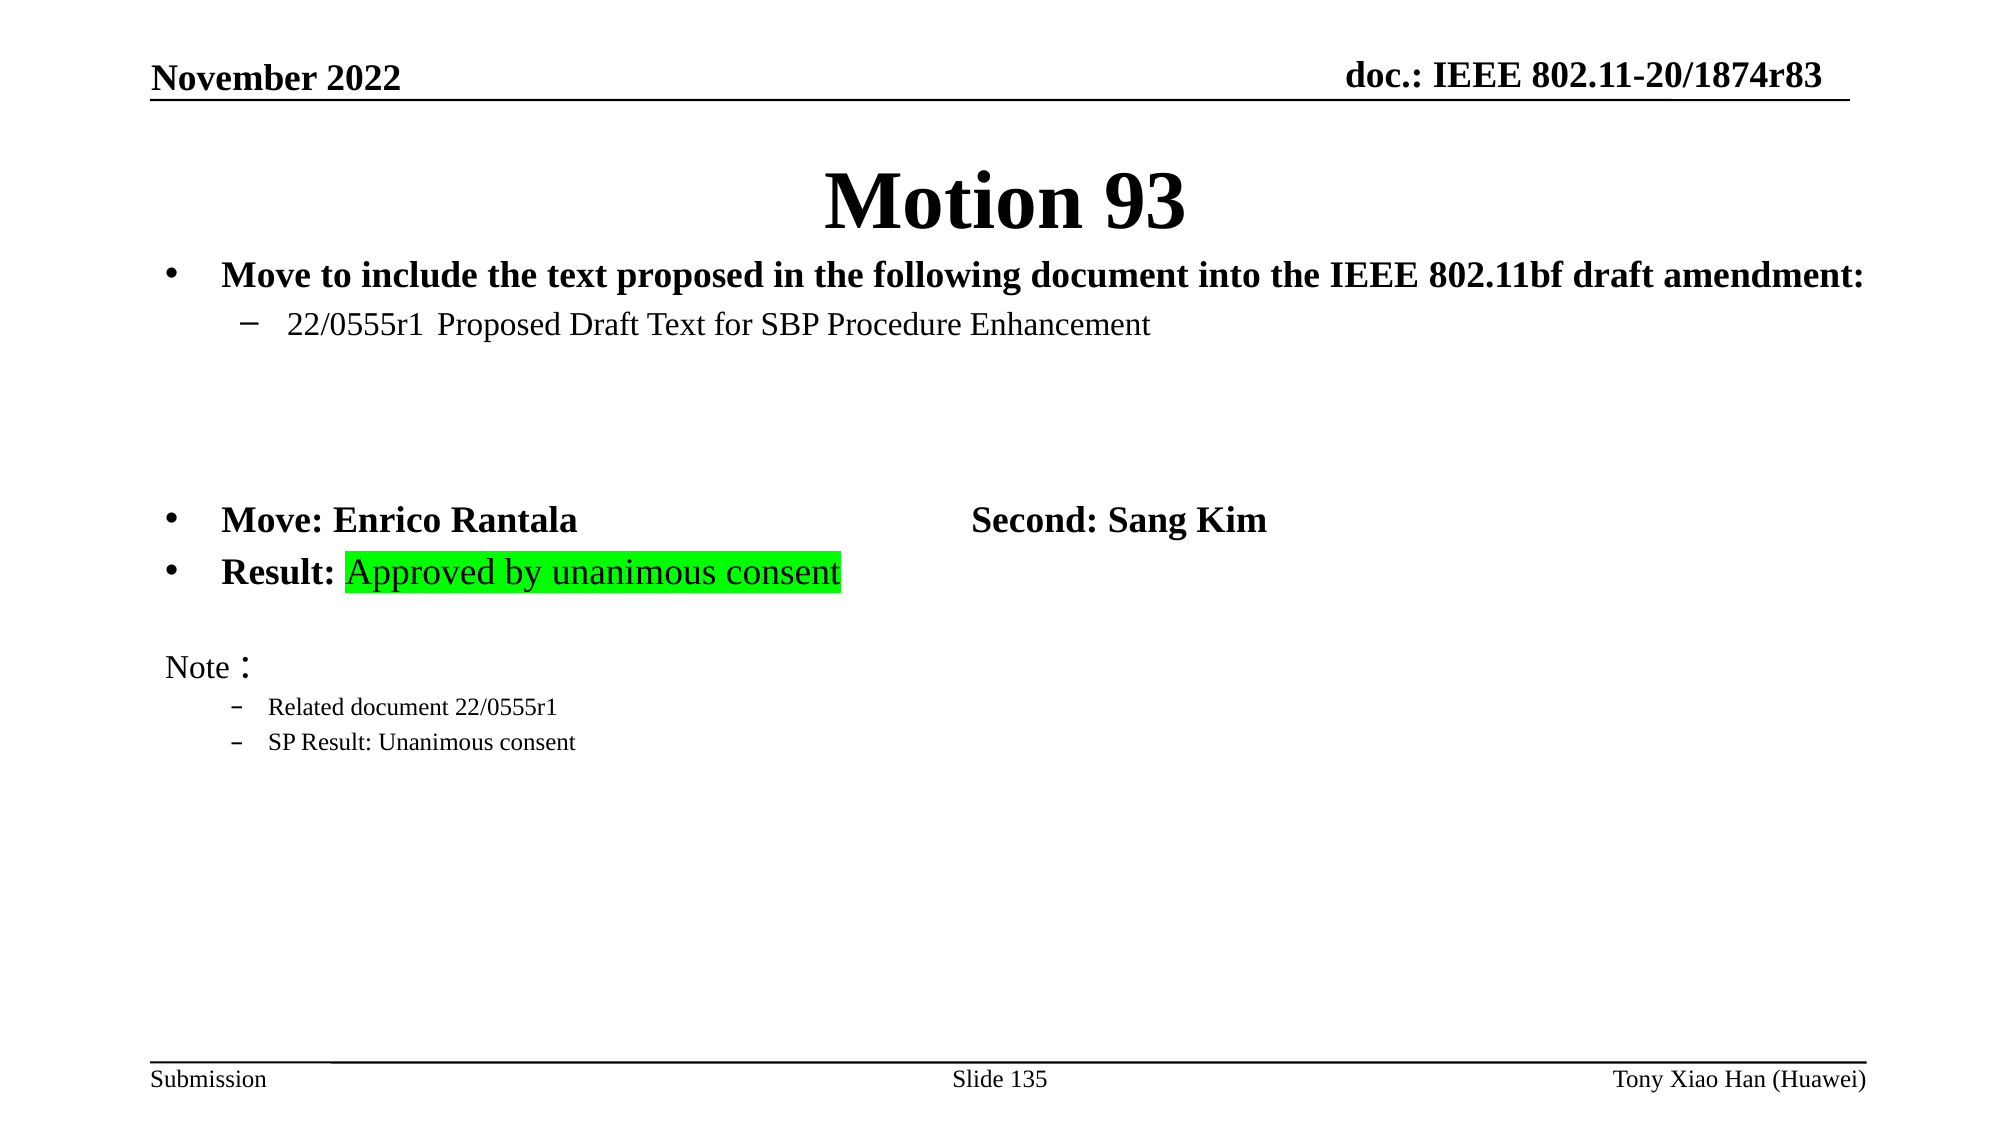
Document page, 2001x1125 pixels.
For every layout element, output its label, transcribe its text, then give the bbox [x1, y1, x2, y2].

text_box Move to include the text proposed in the following document into the IEEE 802.11bf draft amendment: 22/0555r1 Proposed Draft Text for SBP Procedure Enhancement Move: Enrico Rantala Second: Sang Kim Result: Approved by unanimous consent Note： Related document 22/0555r1 SP Result: Unanimous consent [150, 212, 1900, 900]
text_box Motion 93 [368, 137, 1644, 212]
